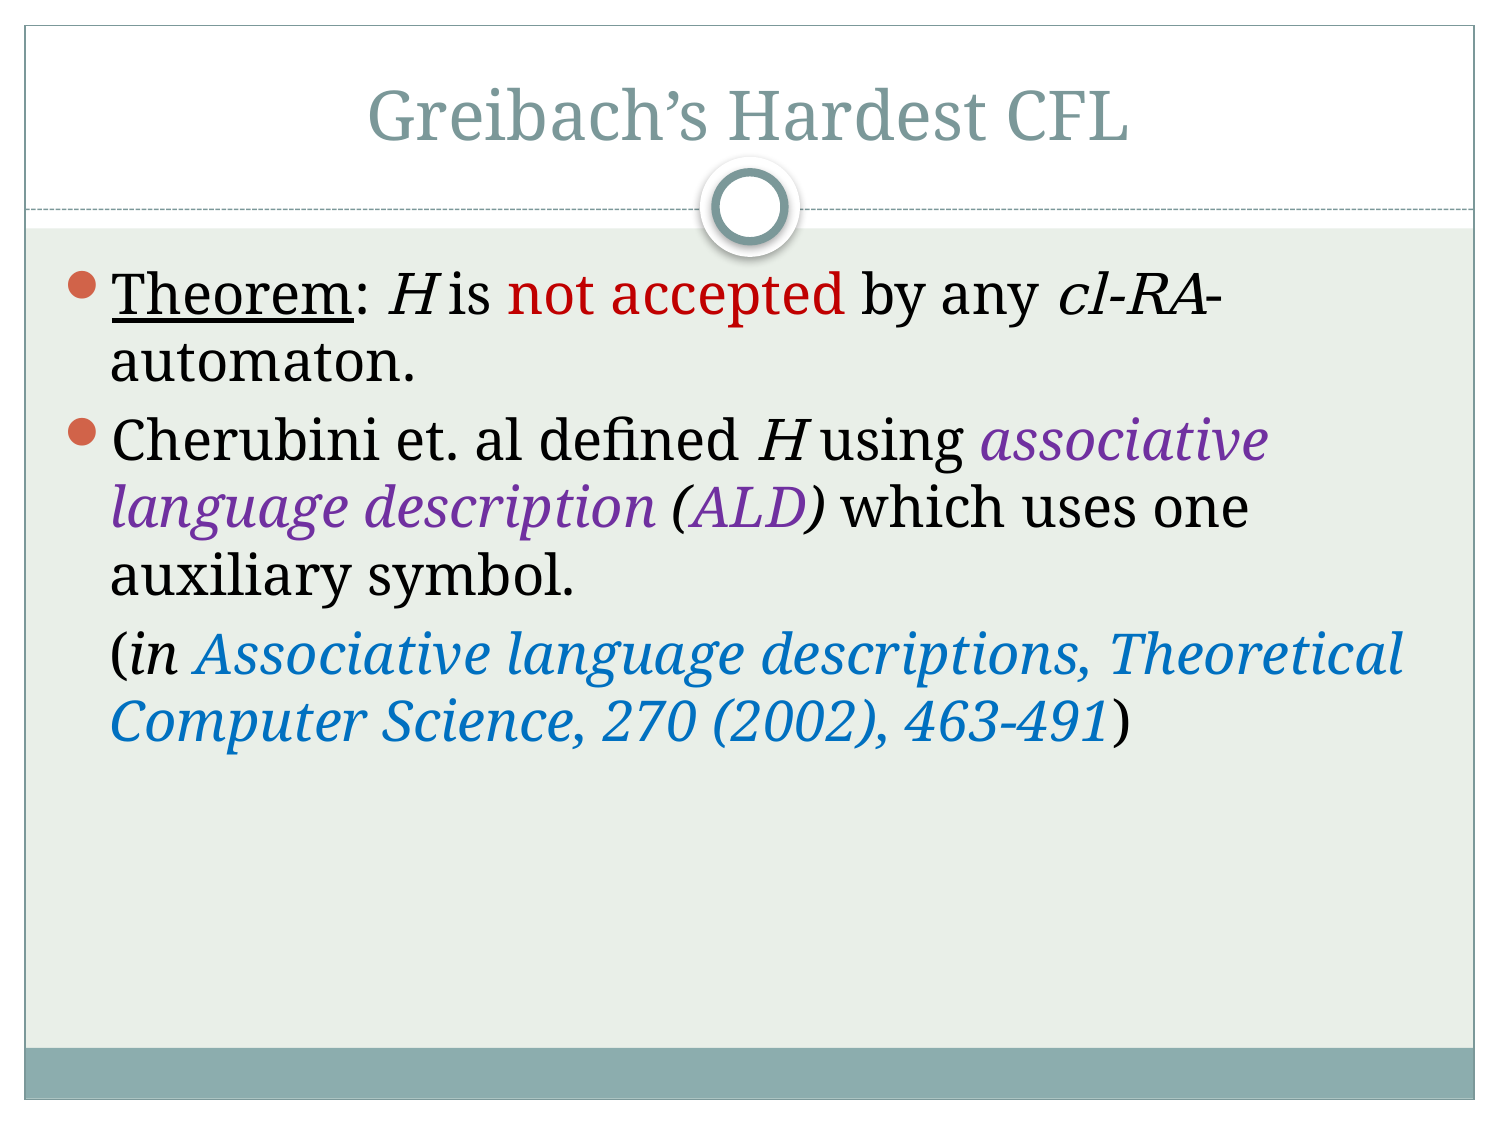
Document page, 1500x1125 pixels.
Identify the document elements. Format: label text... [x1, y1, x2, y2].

title Greibach’s Hardest CFL [49, 37, 1450, 162]
list Theorem: H is not accepted by any cl-RA-automaton. Cherubini et. al defined H using associative language description (ALD) which uses one auxiliary symbol. (in Associative language descriptions, Theoretical Computer Science, 270 (2002), 463-491) [49, 250, 1445, 1001]
